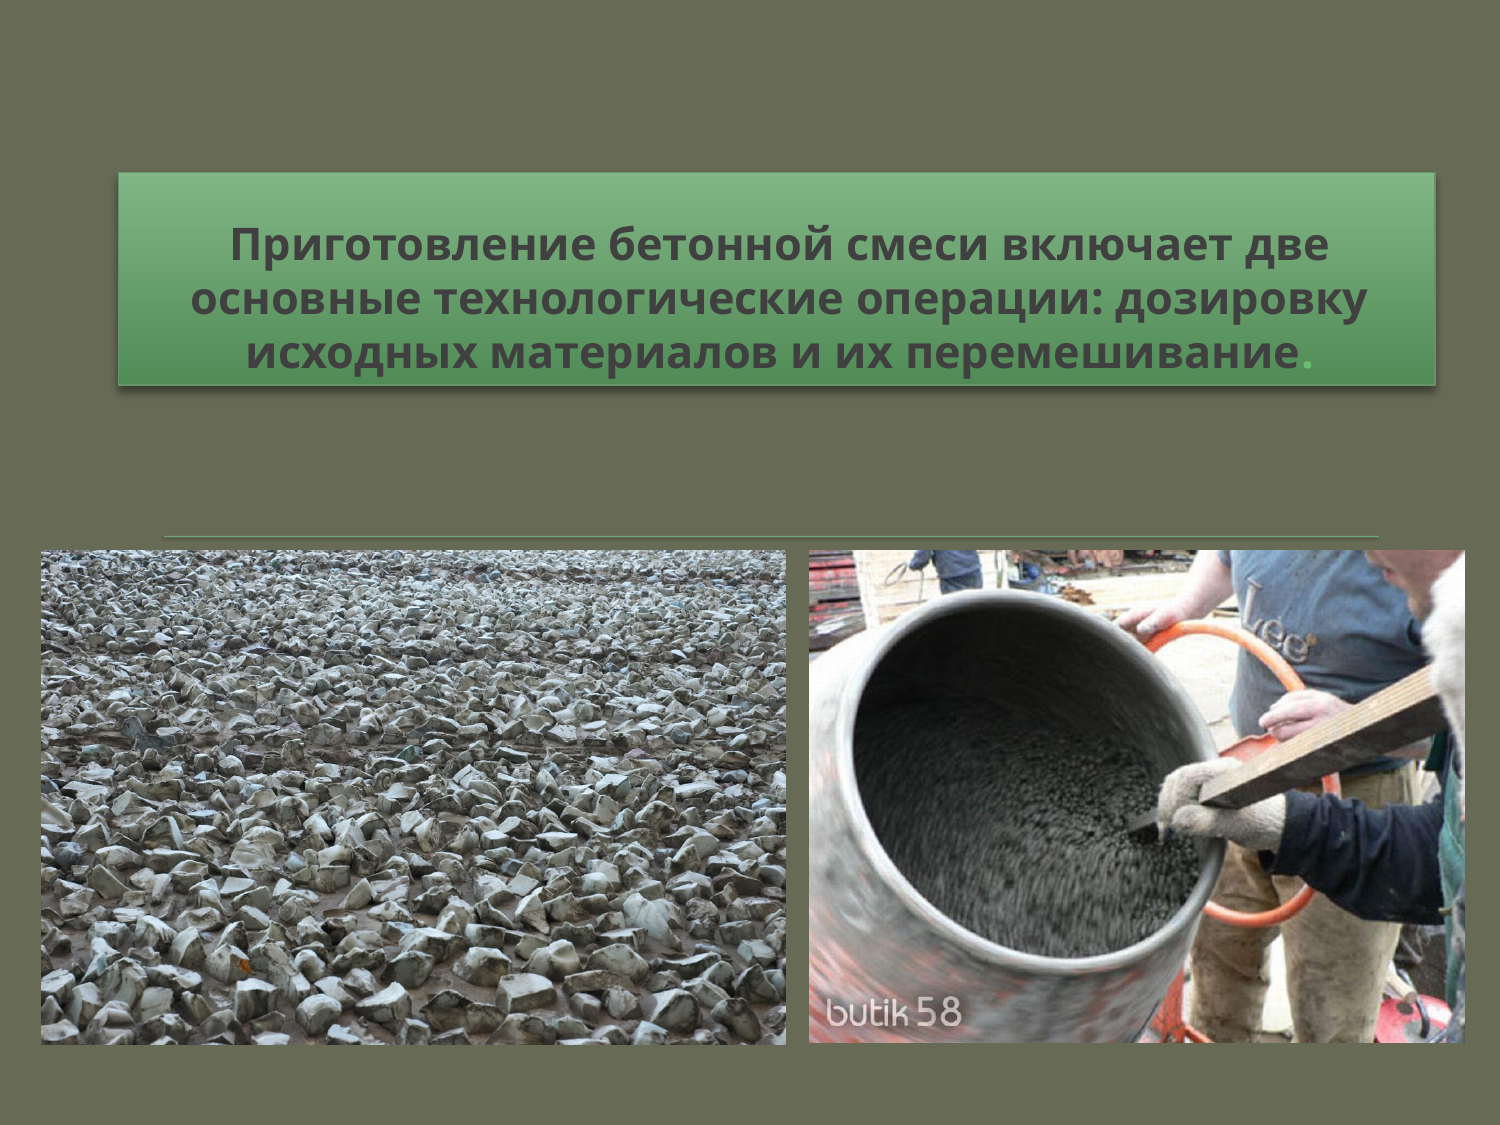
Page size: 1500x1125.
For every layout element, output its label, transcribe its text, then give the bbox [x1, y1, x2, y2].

title Приготовление бетонной смеси включает две основные технологические операции: дозировку исходных материалов и их перемешивание. [118, 172, 1436, 386]
picture [808, 550, 1465, 1043]
picture [41, 550, 786, 1045]
